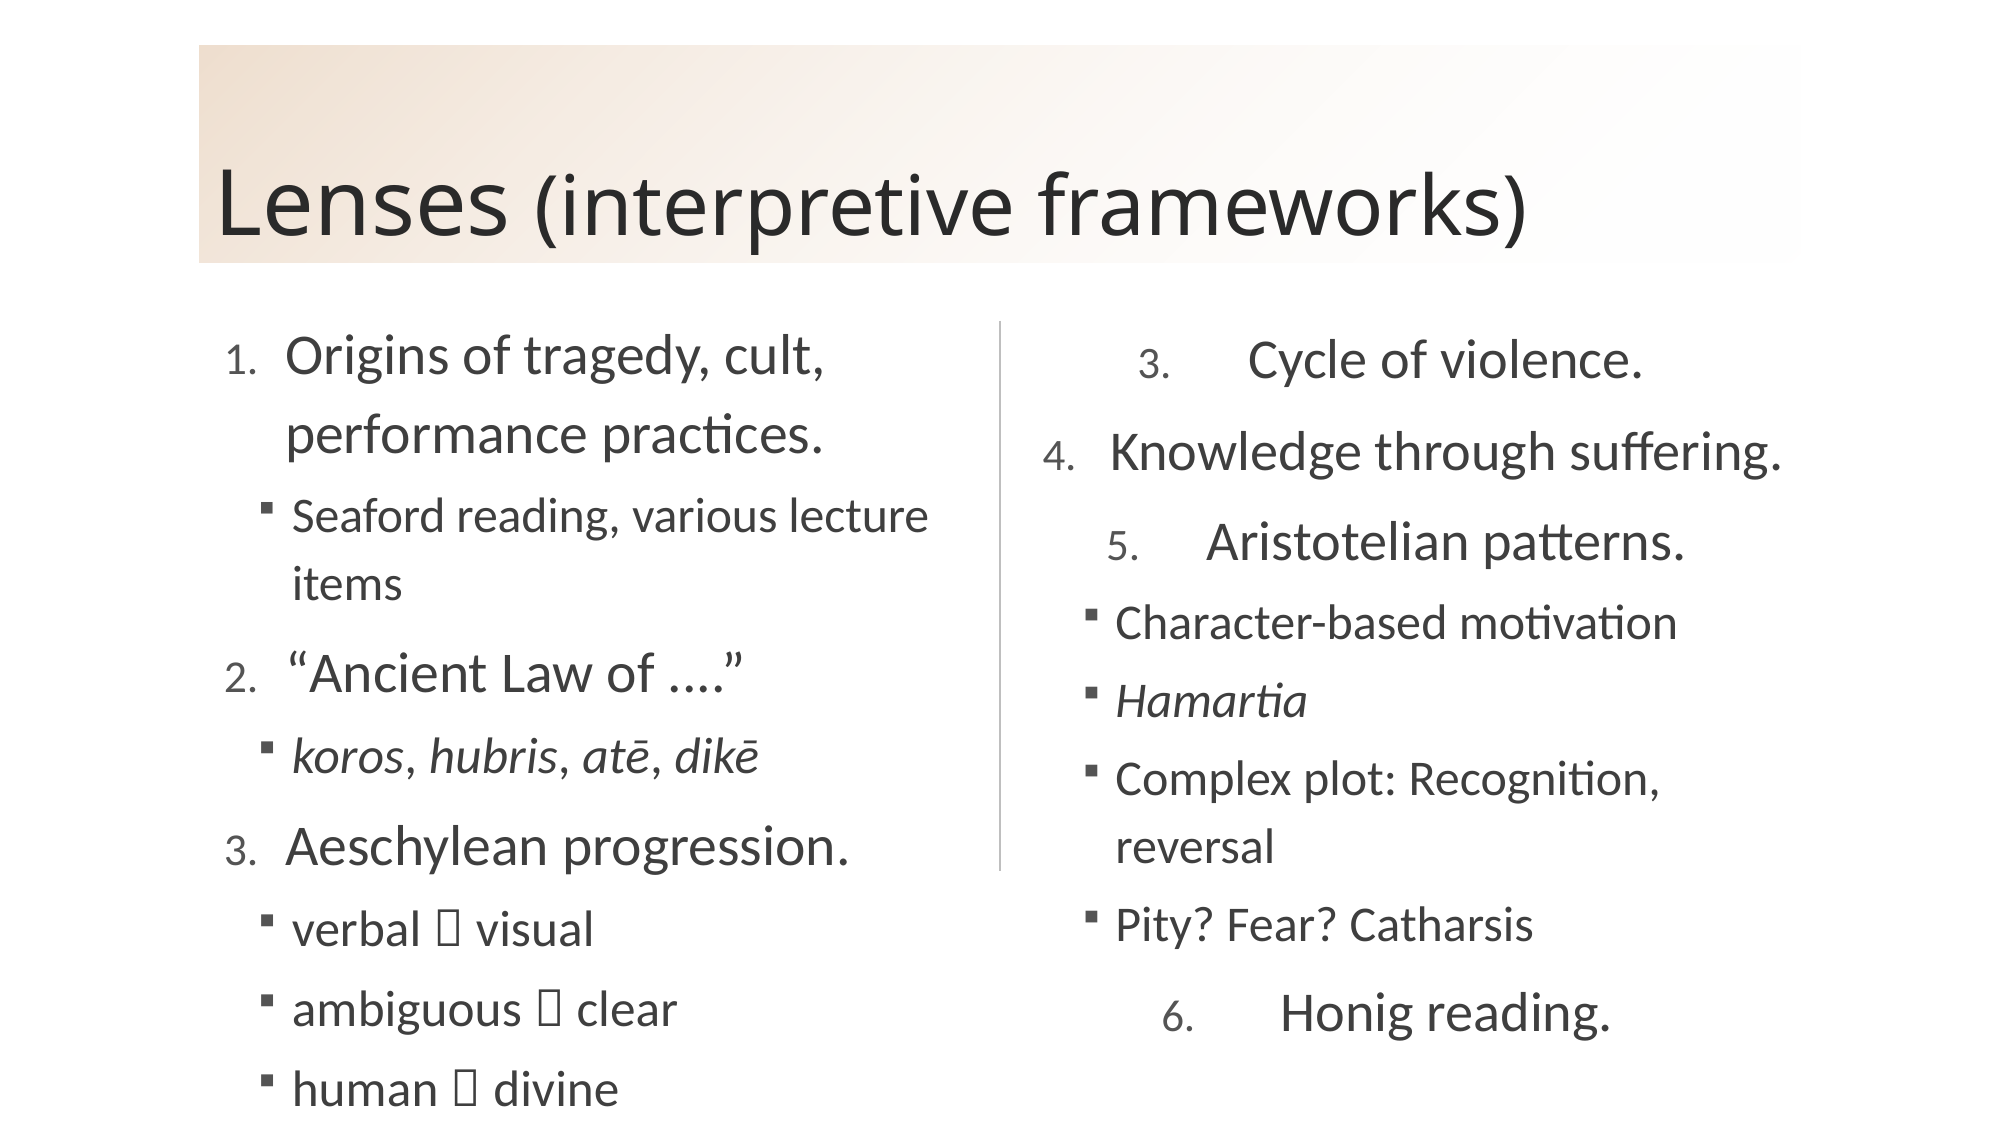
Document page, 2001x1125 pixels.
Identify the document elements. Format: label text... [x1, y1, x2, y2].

list Cycle of violence. Knowledge through suffering. Aristotelian patterns. Character-based motivation Hamartia Complex plot: Recognition, reversal Pity? Fear? Catharsis Honig reading. [1027, 299, 1801, 1125]
list Origins of tragedy, cult, performance practices. Seaford reading, various lecture items “Ancient Law of ....” koros, hubris, atē, dikē Aeschylean progression. verbal  visual ambiguous  clear human  divine [202, 299, 975, 1125]
title Lenses (interpretive frameworks) [199, 45, 1801, 263]
